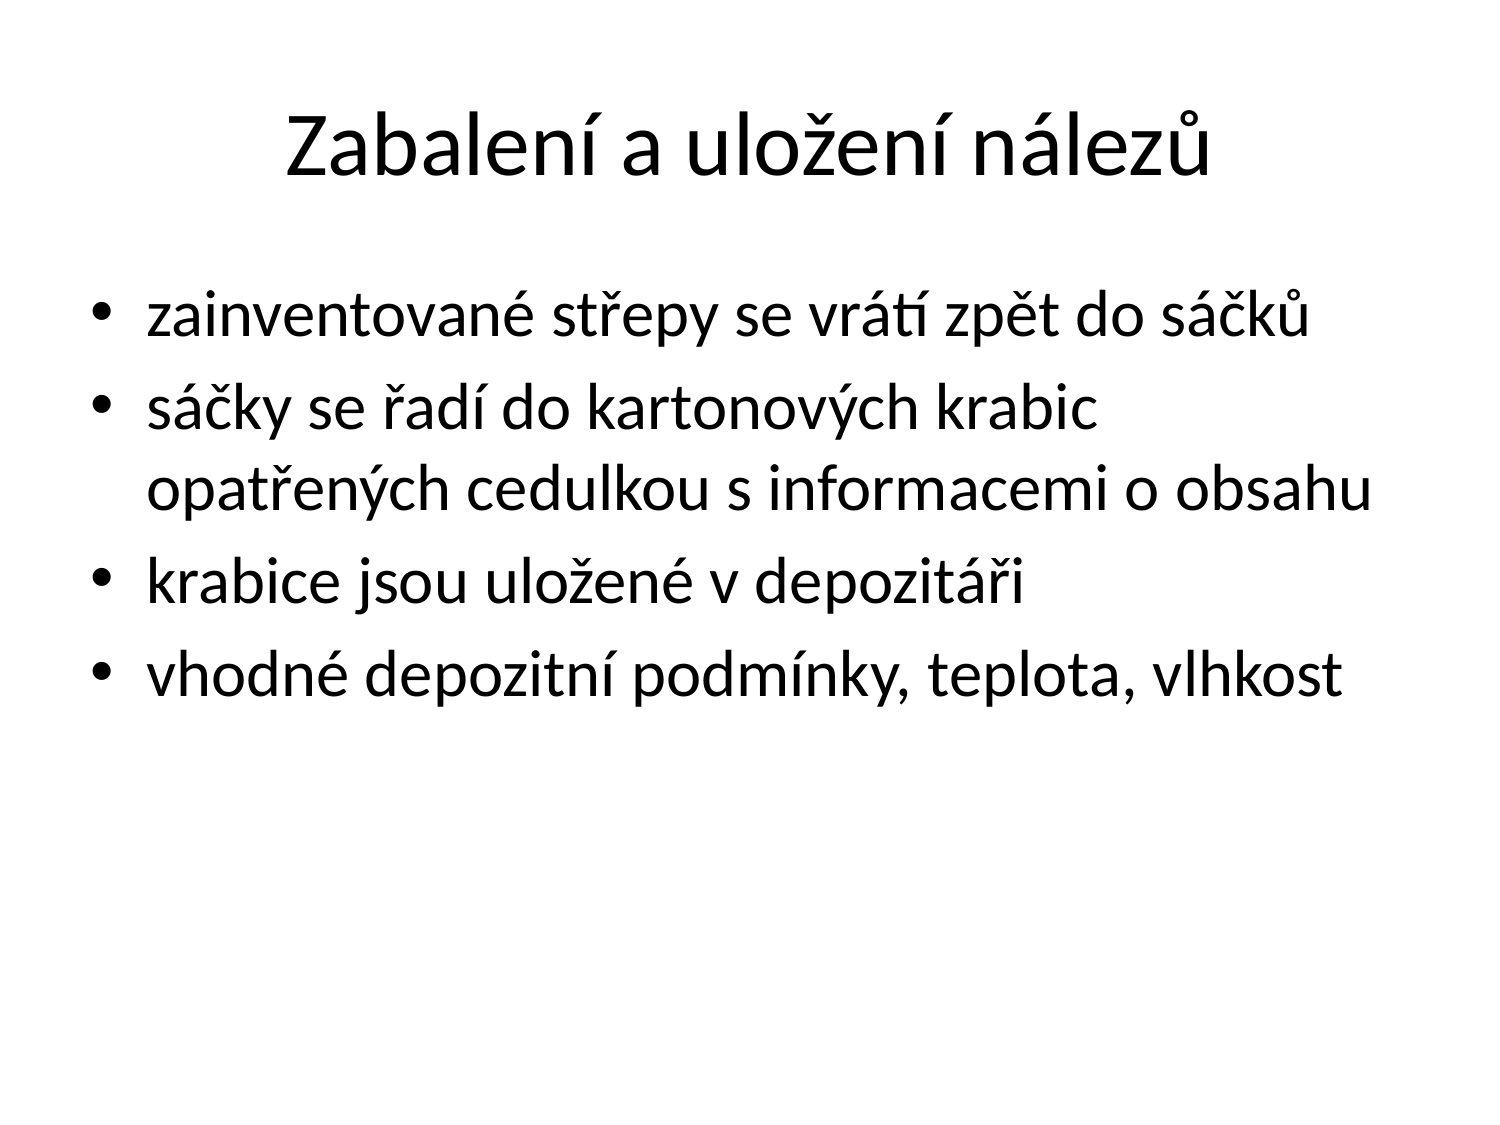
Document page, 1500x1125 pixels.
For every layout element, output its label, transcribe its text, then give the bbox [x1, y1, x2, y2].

list zainventované střepy se vrátí zpět do sáčků sáčky se řadí do kartonových krabic opatřených cedulkou s informacemi o obsahu krabice jsou uložené v depozitáři vhodné depozitní podmínky, teplota, vlhkost [75, 262, 1425, 1005]
title Zabalení a uložení nálezů [75, 45, 1425, 233]
